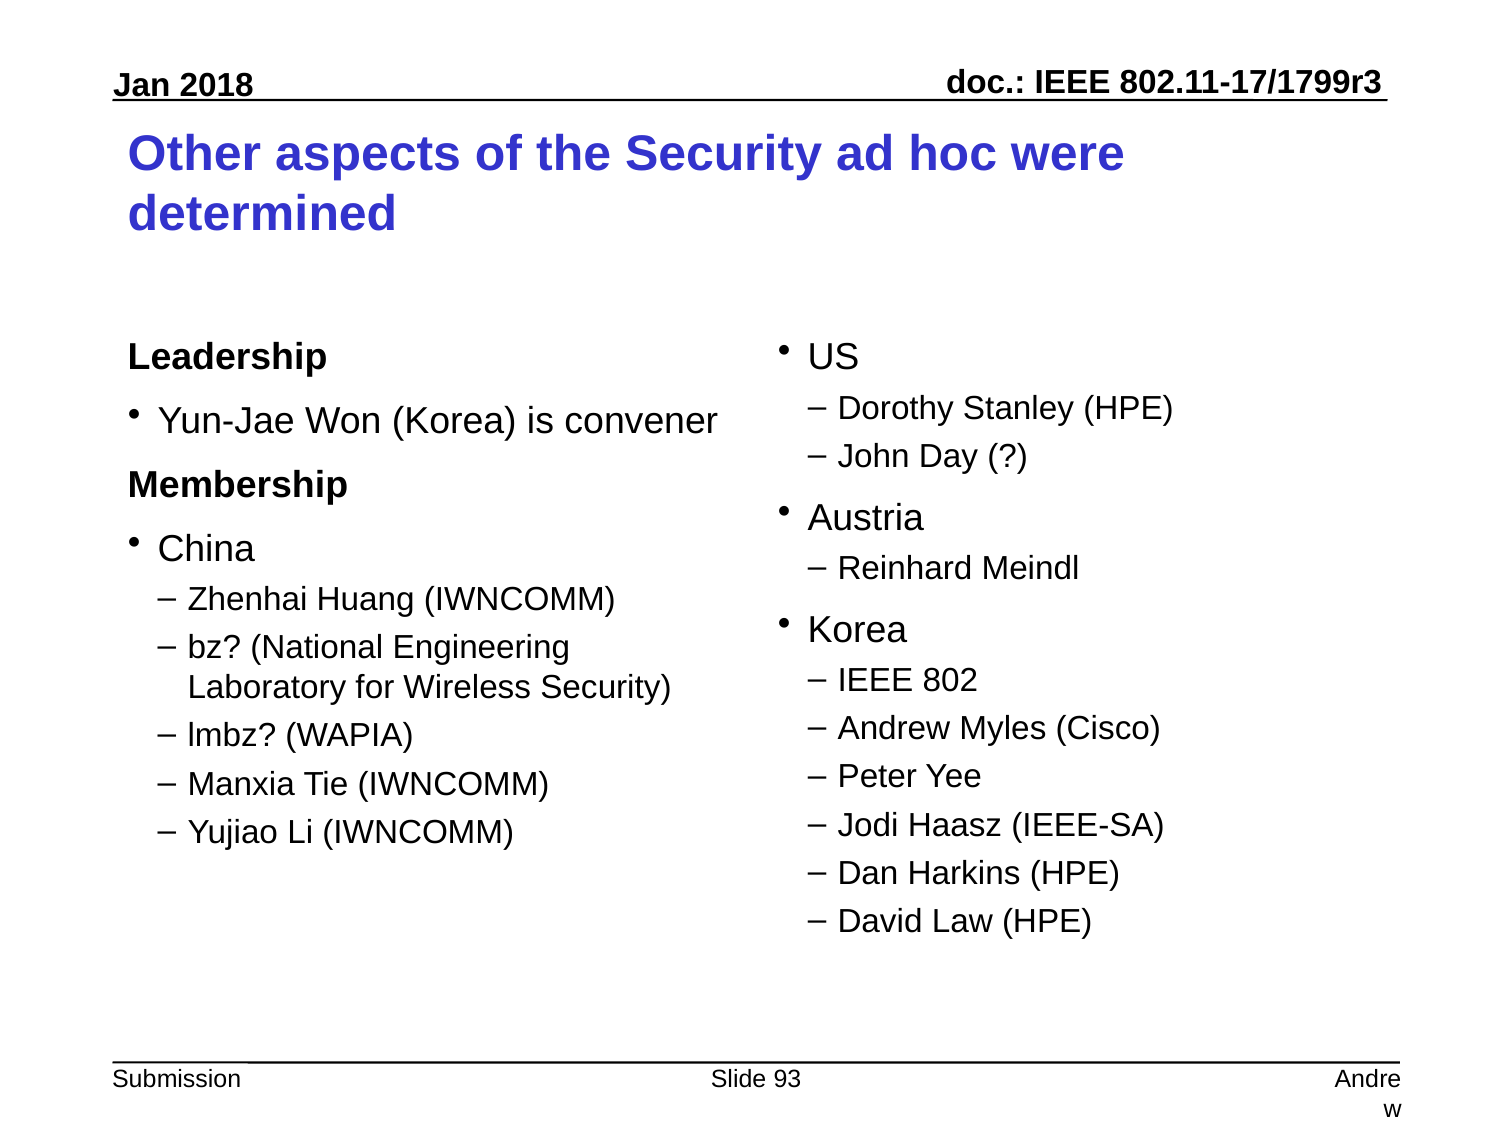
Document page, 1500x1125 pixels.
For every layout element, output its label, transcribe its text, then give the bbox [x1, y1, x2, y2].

slide_number Slide 93 [709, 1061, 803, 1093]
title Other aspects of the Security ad hoc were determined [112, 112, 1388, 288]
list Leadership Yun-Jae Won (Korea) is convener Membership China Zhenhai Huang (IWNCOMM) bz? (National Engineering Laboratory for Wireless Security) lmbz? (WAPIA) Manxia Tie (IWNCOMM) Yujiao Li (IWNCOMM) [112, 324, 738, 1000]
list US Dorothy Stanley (HPE) John Day (?) Austria Reinhard Meindl Korea IEEE 802 Andrew Myles (Cisco) Peter Yee Jodi Haasz (IEEE-SA) Dan Harkins (HPE) David Law (HPE) [762, 324, 1388, 1000]
footer Andrew Myles, Cisco [1320, 1061, 1402, 1093]
